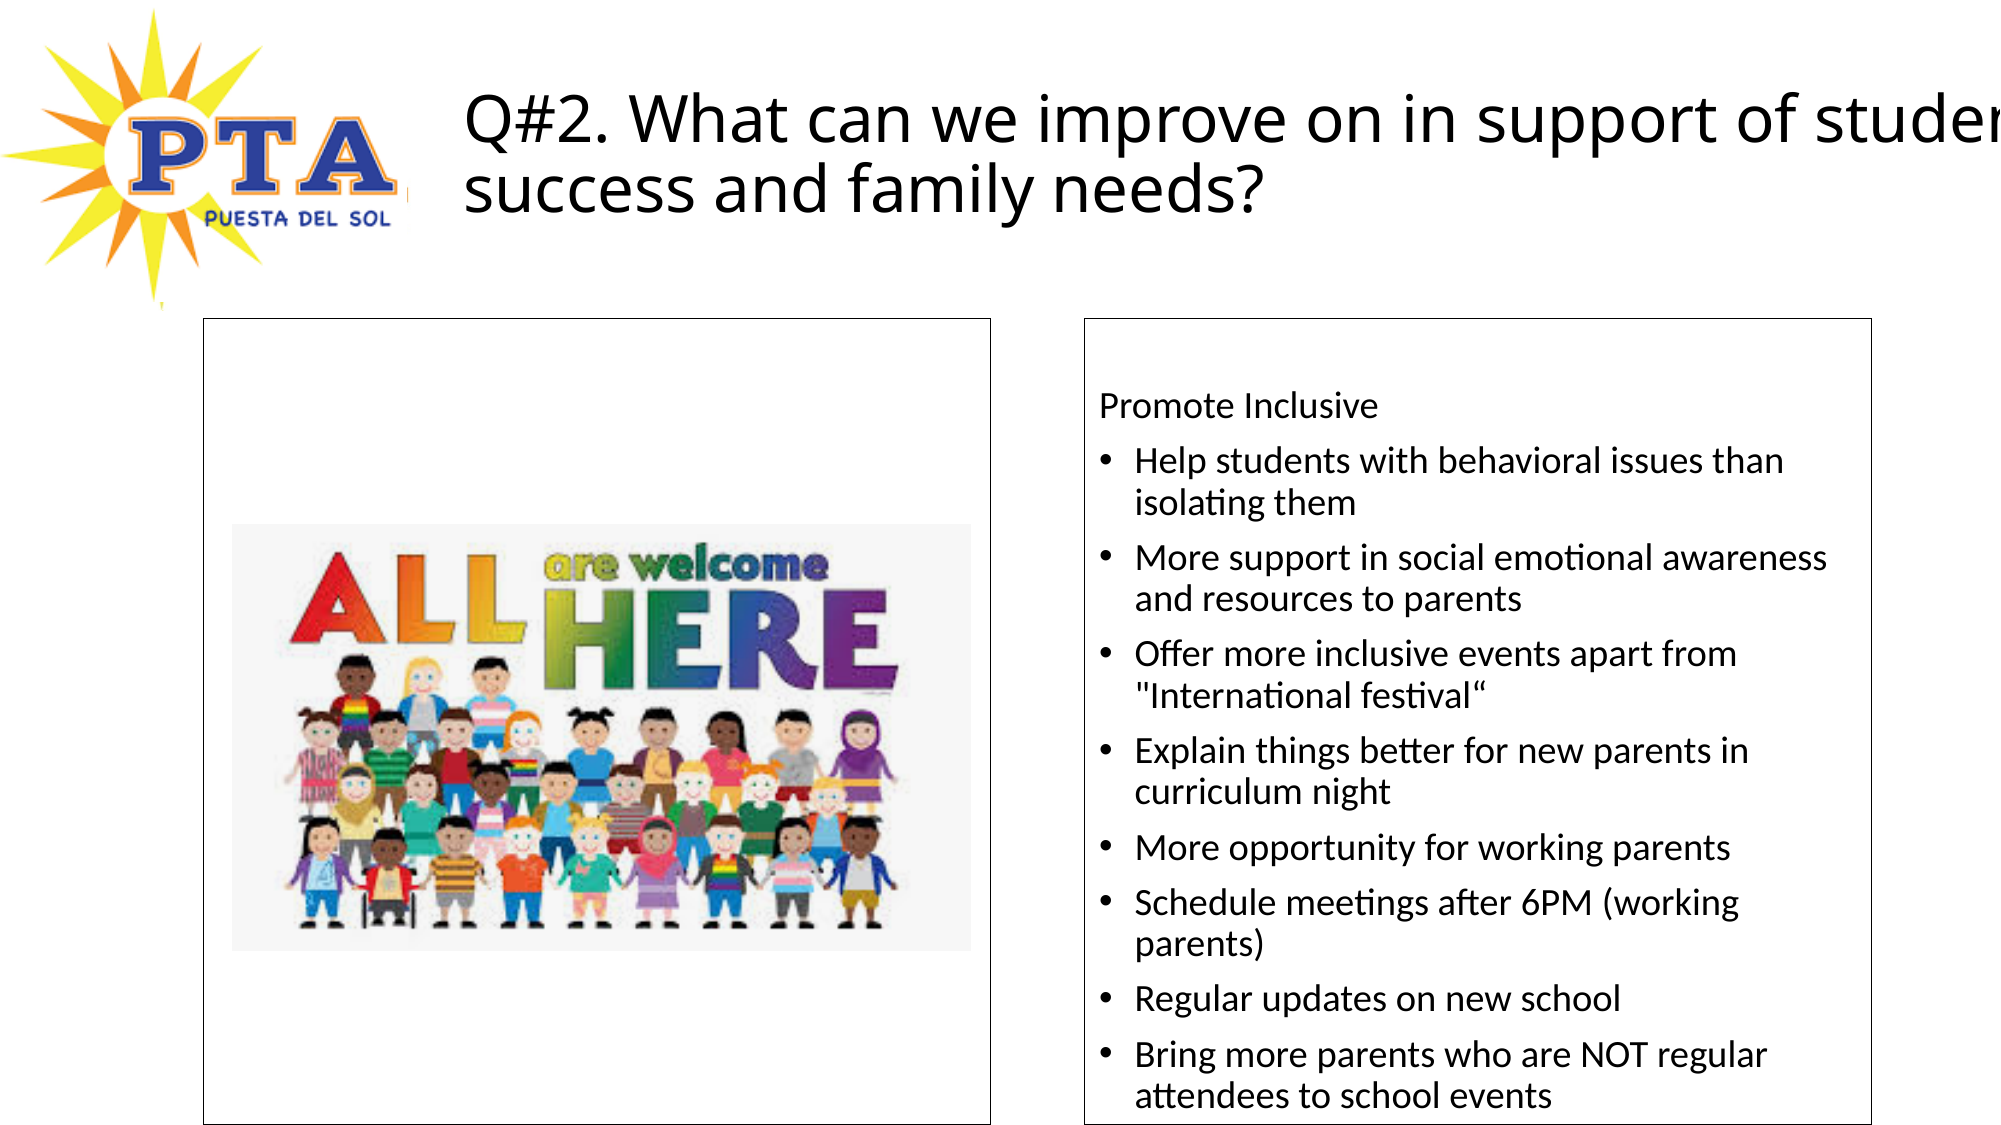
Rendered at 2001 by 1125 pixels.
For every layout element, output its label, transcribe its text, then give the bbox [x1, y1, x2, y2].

picture [0, 0, 419, 311]
list [203, 318, 991, 1125]
title Q#2. What can we improve on in support of student success and family needs? [448, 73, 2000, 319]
picture [232, 524, 971, 951]
list Promote Inclusive Help students with behavioral issues than isolating them More support in social emotional awareness and resources to parents Offer more inclusive events apart from "International festival“ Explain things better for new parents in curriculum night More opportunity for working parents Schedule meetings after 6PM (working parents) Regular updates on new school Bring more parents who are NOT regular attendees to school events [1084, 318, 1872, 1125]
